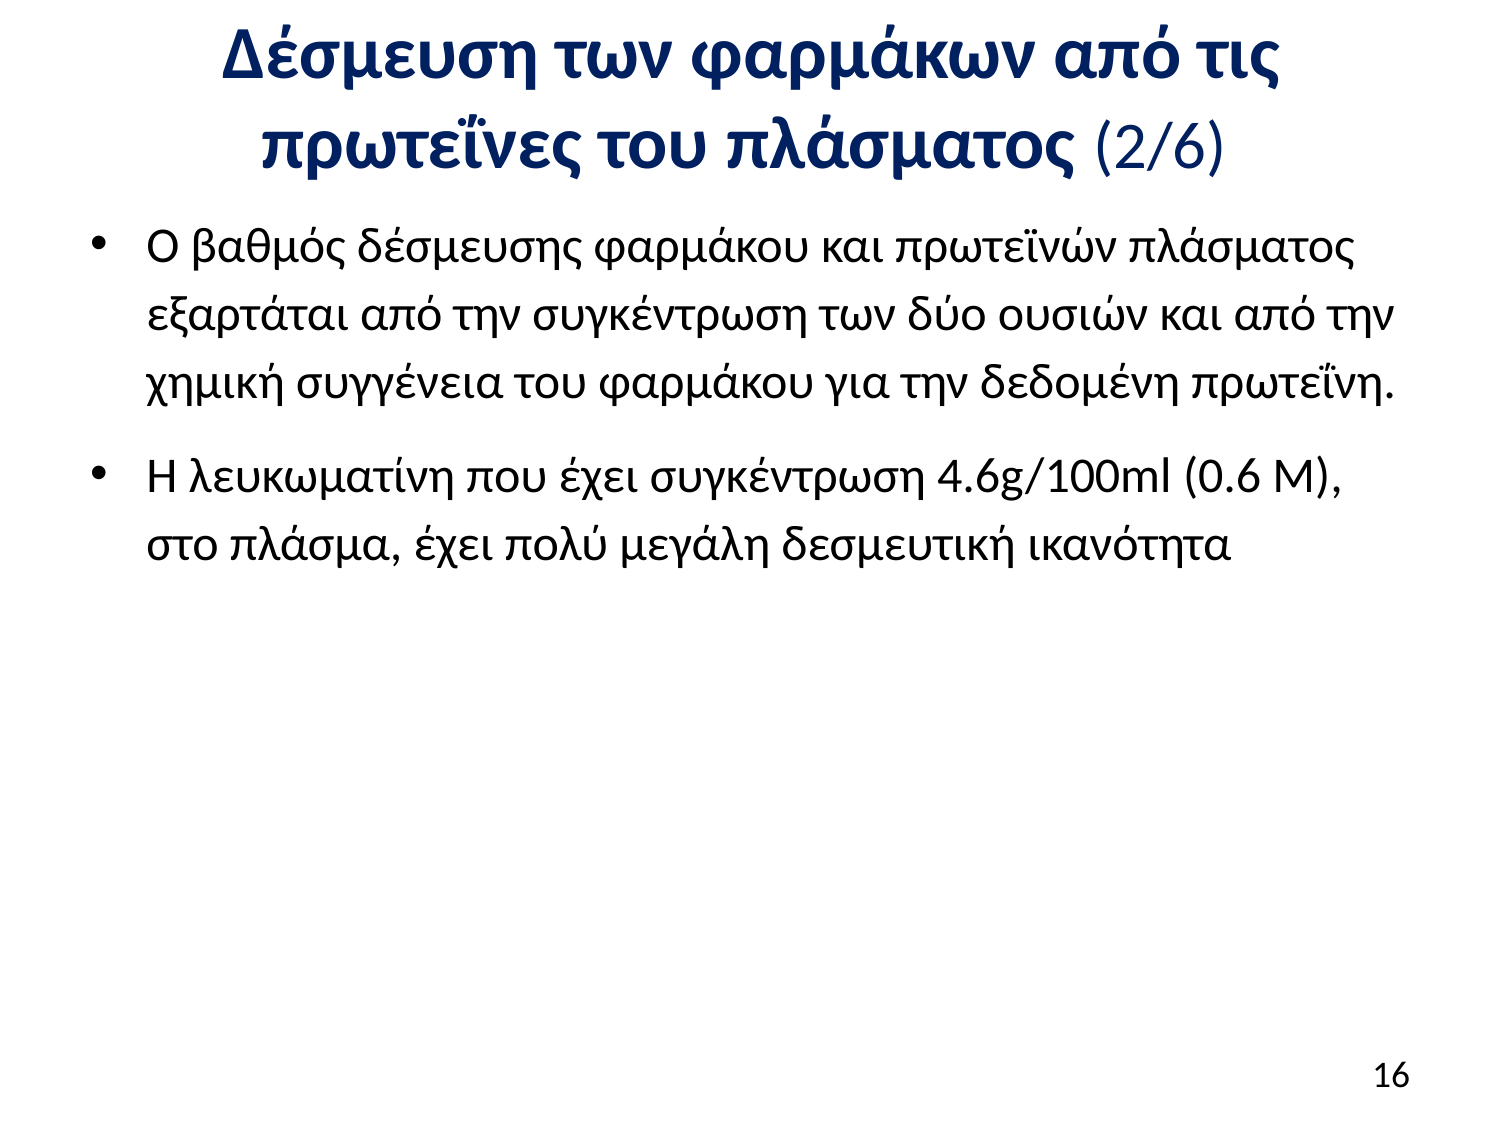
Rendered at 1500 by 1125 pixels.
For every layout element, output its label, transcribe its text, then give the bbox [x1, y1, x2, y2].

text_box 15 [1074, 1042, 1425, 1103]
title Δέσμευση των φαρμάκων από τις πρωτεΐνες του πλάσματος (2/6) [76, 19, 1427, 169]
list Ο βαθμός δέσμευσης φαρμάκου και πρωτεϊνών πλάσματος εξαρτάται από την συγκέντρωση των δύο ουσιών και από την χημική συγγένεια του φαρμάκου για την δεδομένη πρωτεΐνη. Η λευκωματίνη που έχει συγκέντρωση 4.6g/100ml (0.6 M), στο πλάσμα, έχει πολύ μεγάλη δεσμευτική ικανότητα [75, 196, 1425, 1024]
